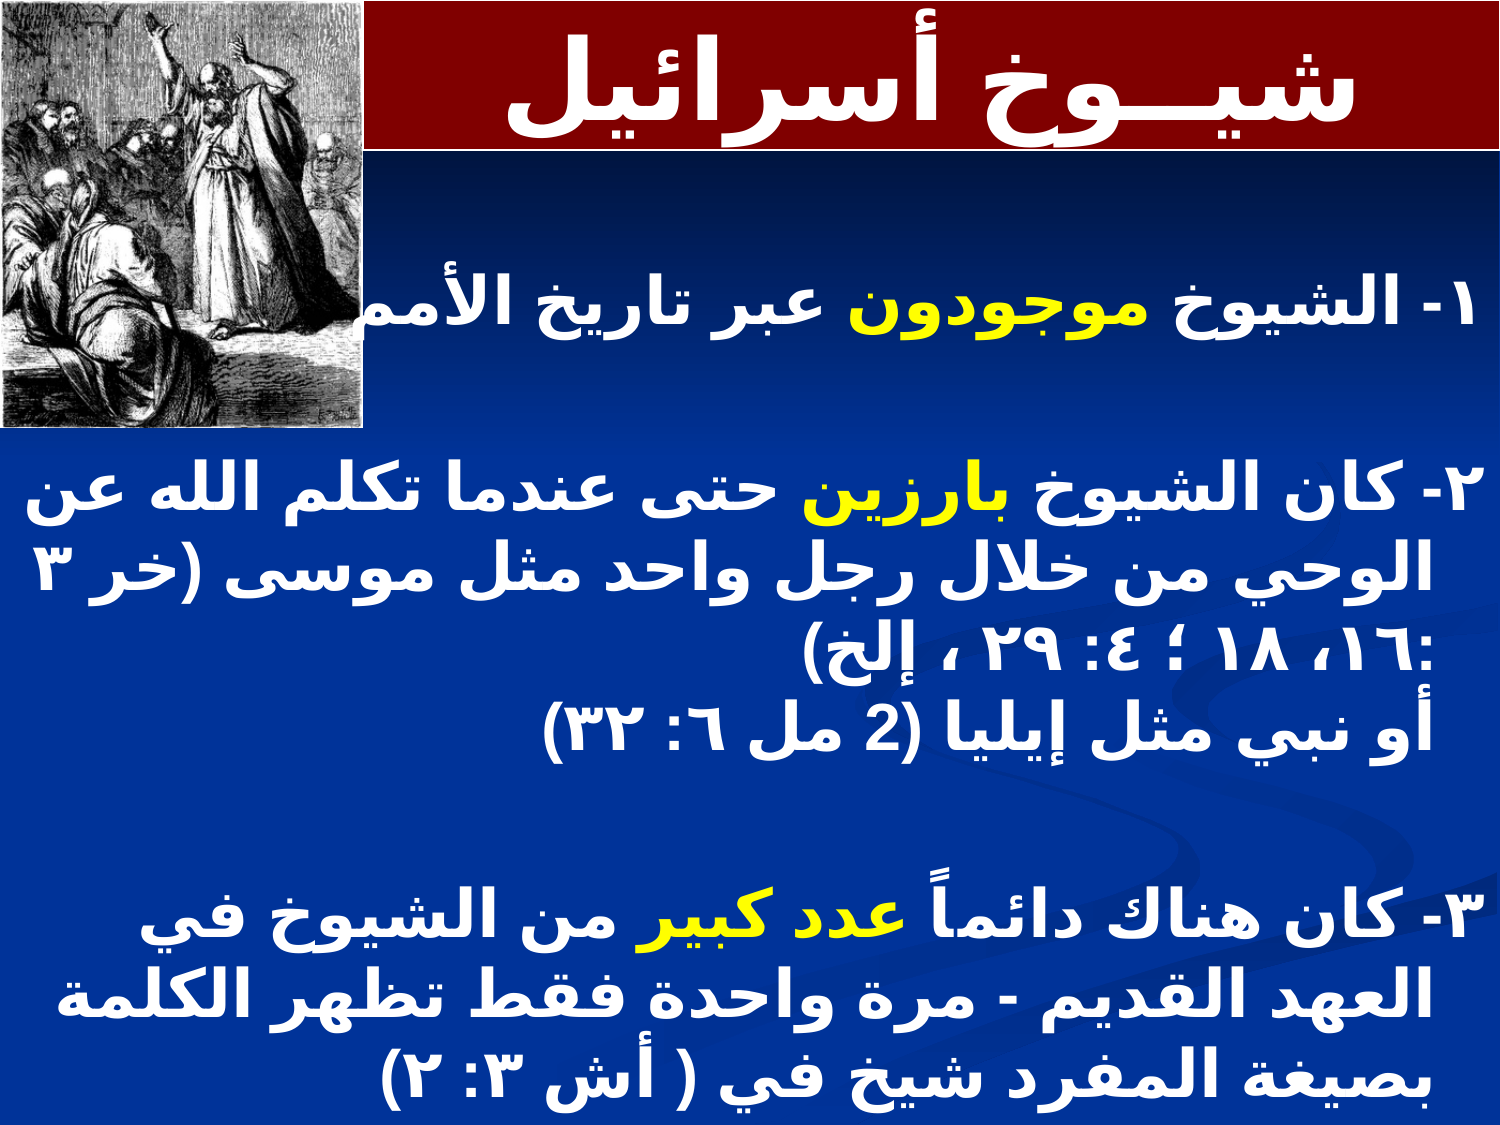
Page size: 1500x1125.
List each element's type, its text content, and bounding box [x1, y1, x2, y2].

picture [0, 0, 363, 428]
text_box ١- الشيوخ موجودون عبر تاريخ الأمم ٢- كان الشيوخ بارزين حتى عندما تكلم الله عن الوحي من خلال رجل واحد مثل موسى (خر ٣ :١٦، ١٨ ؛ ٤: ٢٩ ، إلخ) أو نبي مثل إيليا (2 مل ٦: ٣٢) ٣- كان هناك دائماً عدد كبير من الشيوخ في العهد القديم - مرة واحدة فقط تظهر الكلمة بصيغة المفرد شيخ في ( أش ٣: ٢) [0, 249, 1500, 1125]
list شيــوخ أسرائيل [363, 0, 1500, 151]
